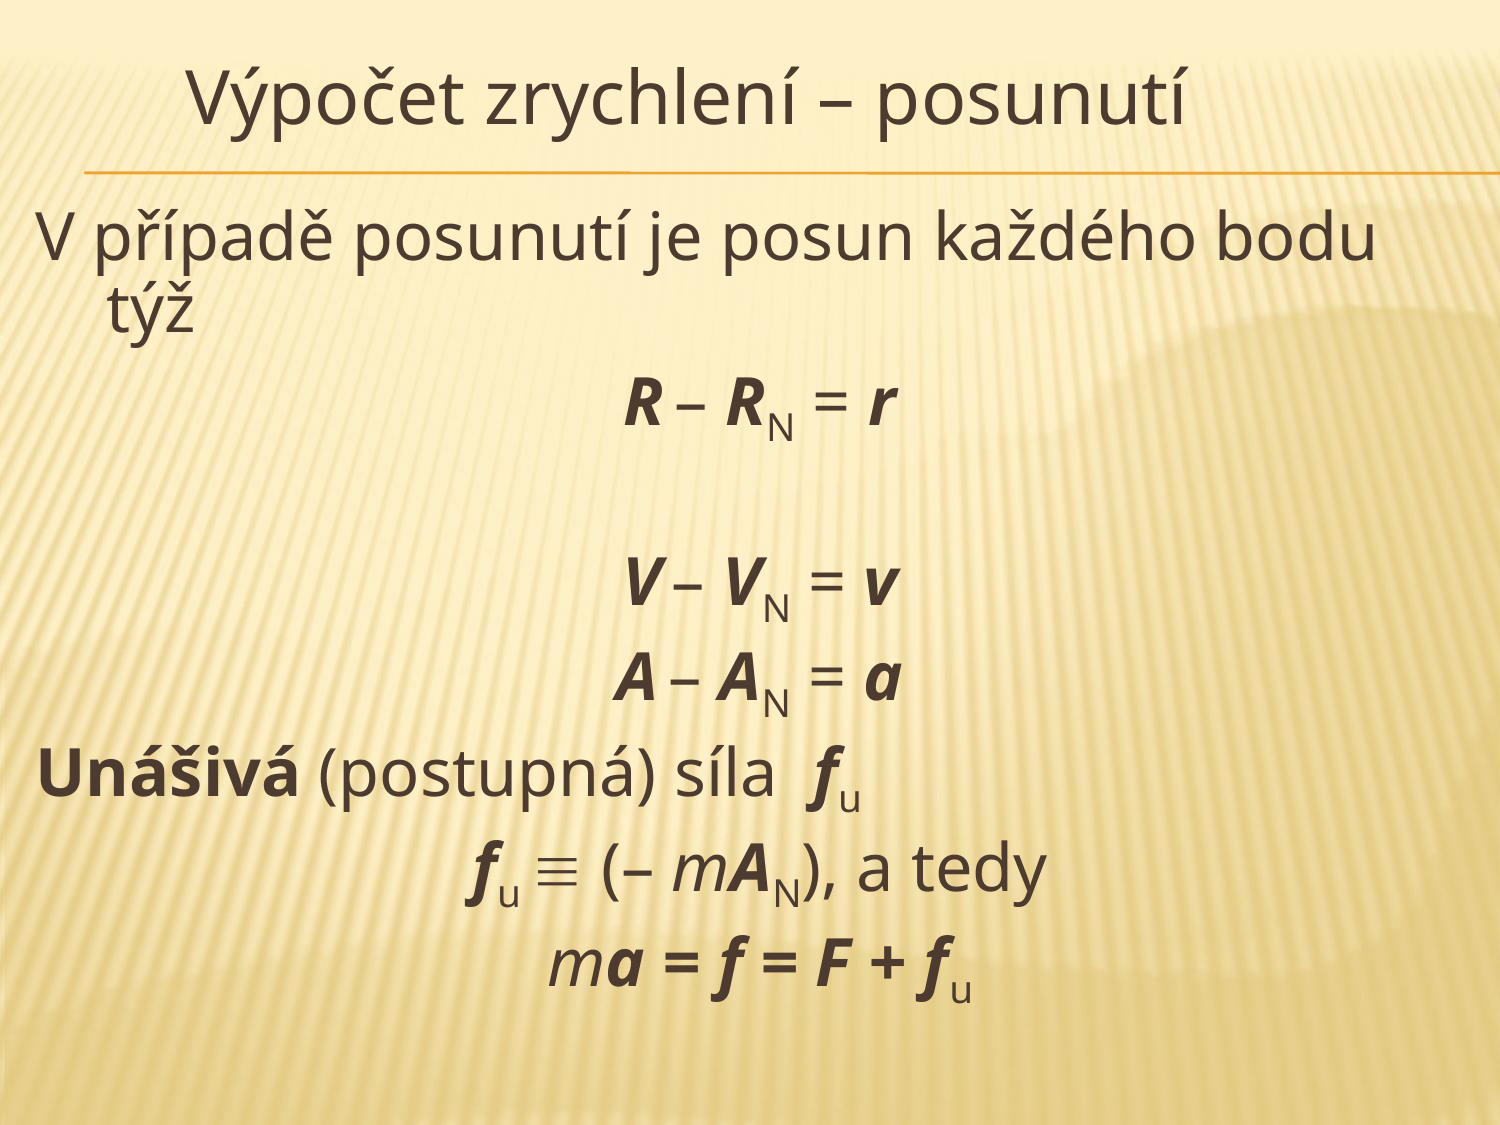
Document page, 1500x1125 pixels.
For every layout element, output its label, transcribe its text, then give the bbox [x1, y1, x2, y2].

title Výpočet zrychlení – posunutí [170, 26, 1459, 164]
picture [0, 0, 1500, 1125]
